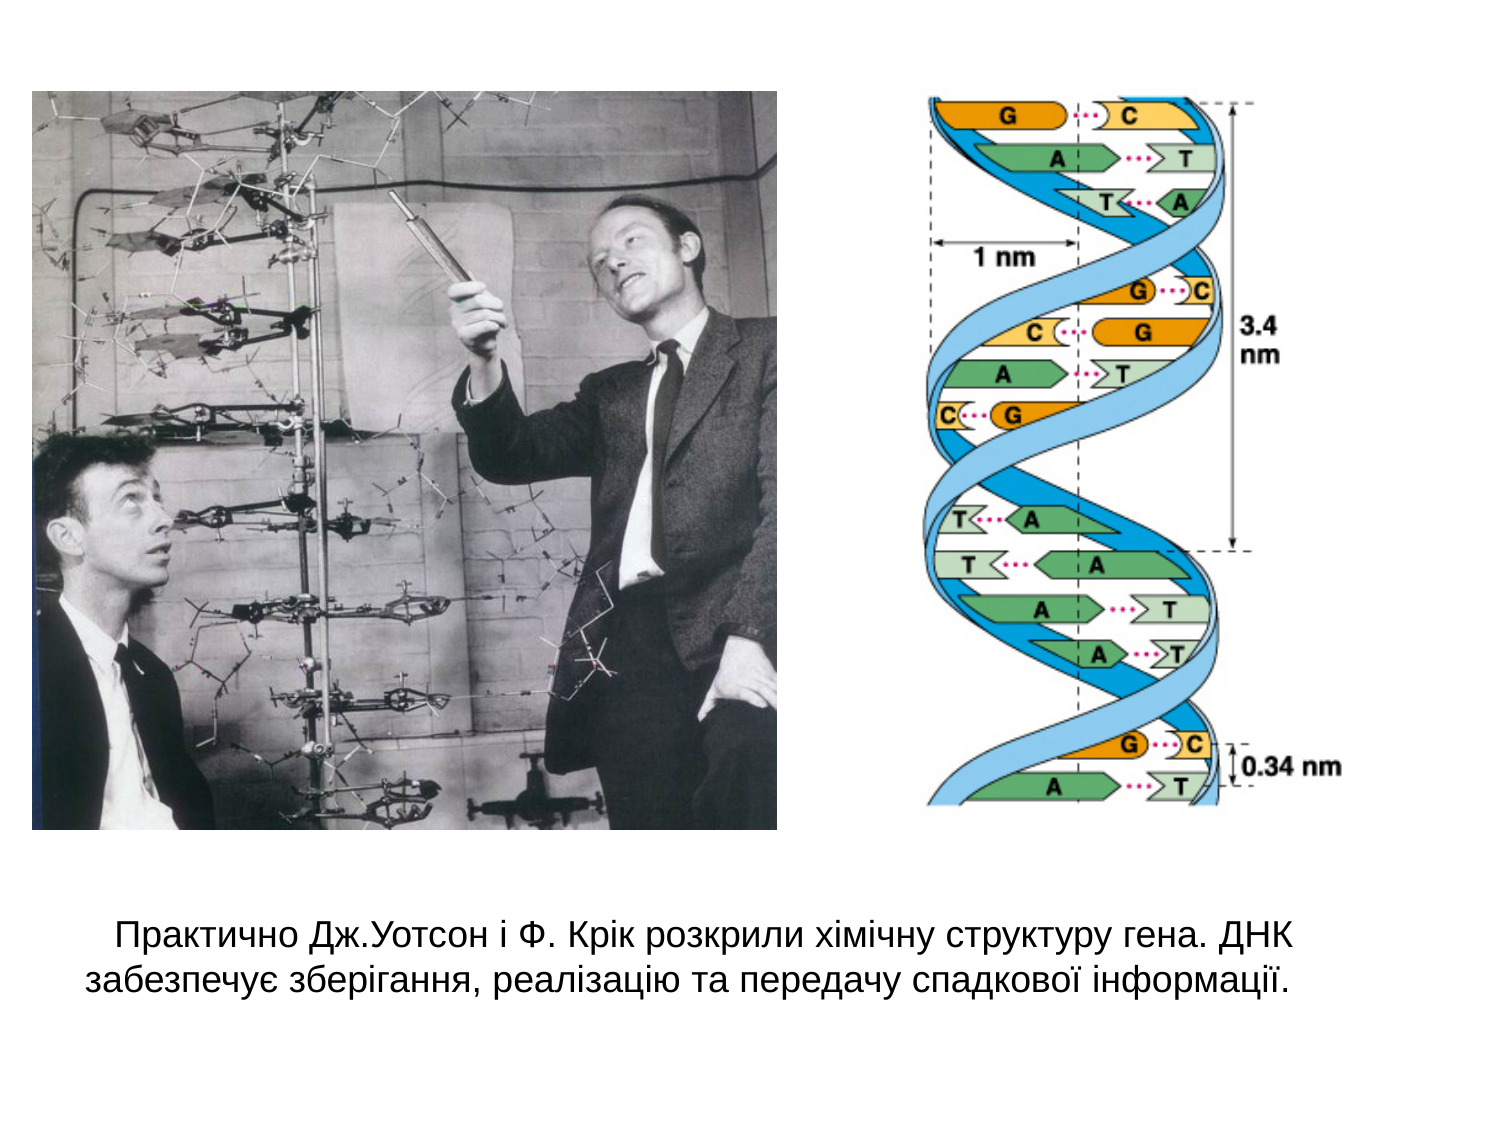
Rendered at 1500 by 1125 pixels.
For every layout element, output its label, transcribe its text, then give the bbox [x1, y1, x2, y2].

text_box Практично Дж.Уотсон і Ф. Крік розкрили хімічну структуру гена. ДНК забезпечує зберігання, реалізацію та передачу спадкової інформації. [70, 903, 1418, 1008]
picture [903, 86, 1361, 820]
picture [31, 91, 777, 831]
